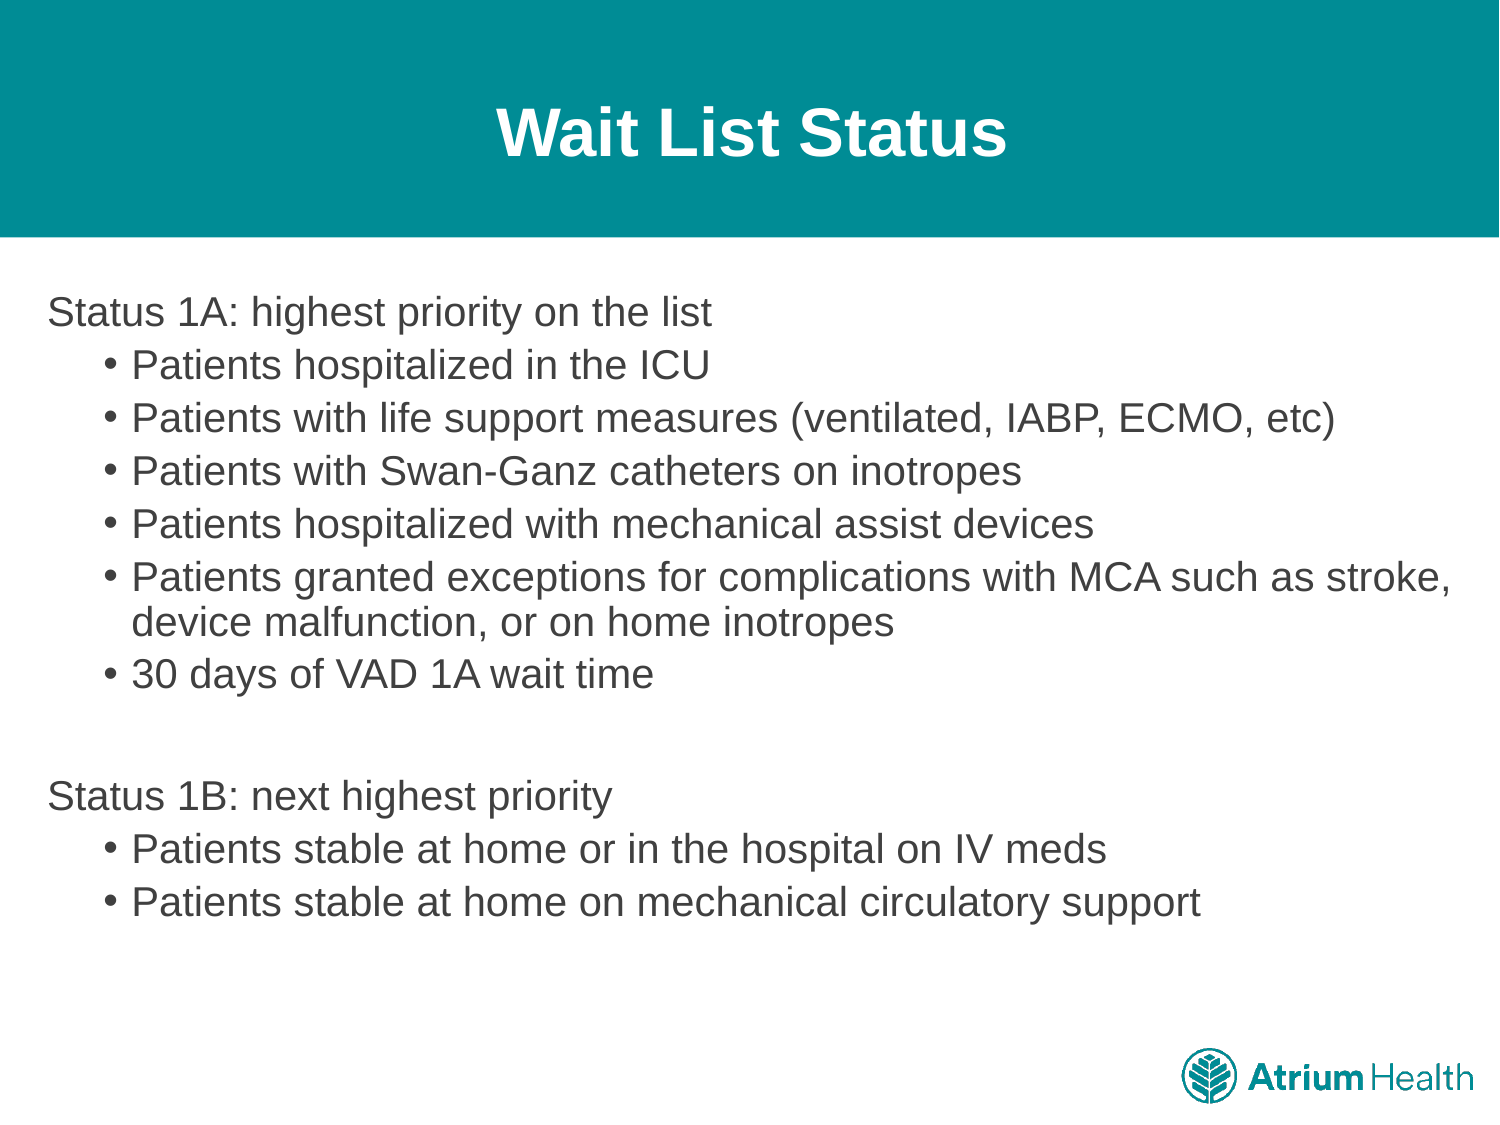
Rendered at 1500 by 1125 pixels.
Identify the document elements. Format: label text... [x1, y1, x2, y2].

list Status 1A: highest priority on the list Patients hospitalized in the ICU Patients with life support measures (ventilated, IABP, ECMO, etc) Patients with Swan-Ganz catheters on inotropes Patients hospitalized with mechanical assist devices Patients granted exceptions for complications with MCA such as stroke, device malfunction, or on home inotropes 30 days of VAD 1A wait time Status 1B: next highest priority Patients stable at home or in the hospital on IV meds Patients stable at home on mechanical circulatory support [32, 283, 1474, 1014]
title Wait List Status [32, 25, 1474, 244]
picture [1154, 1020, 1500, 1125]
